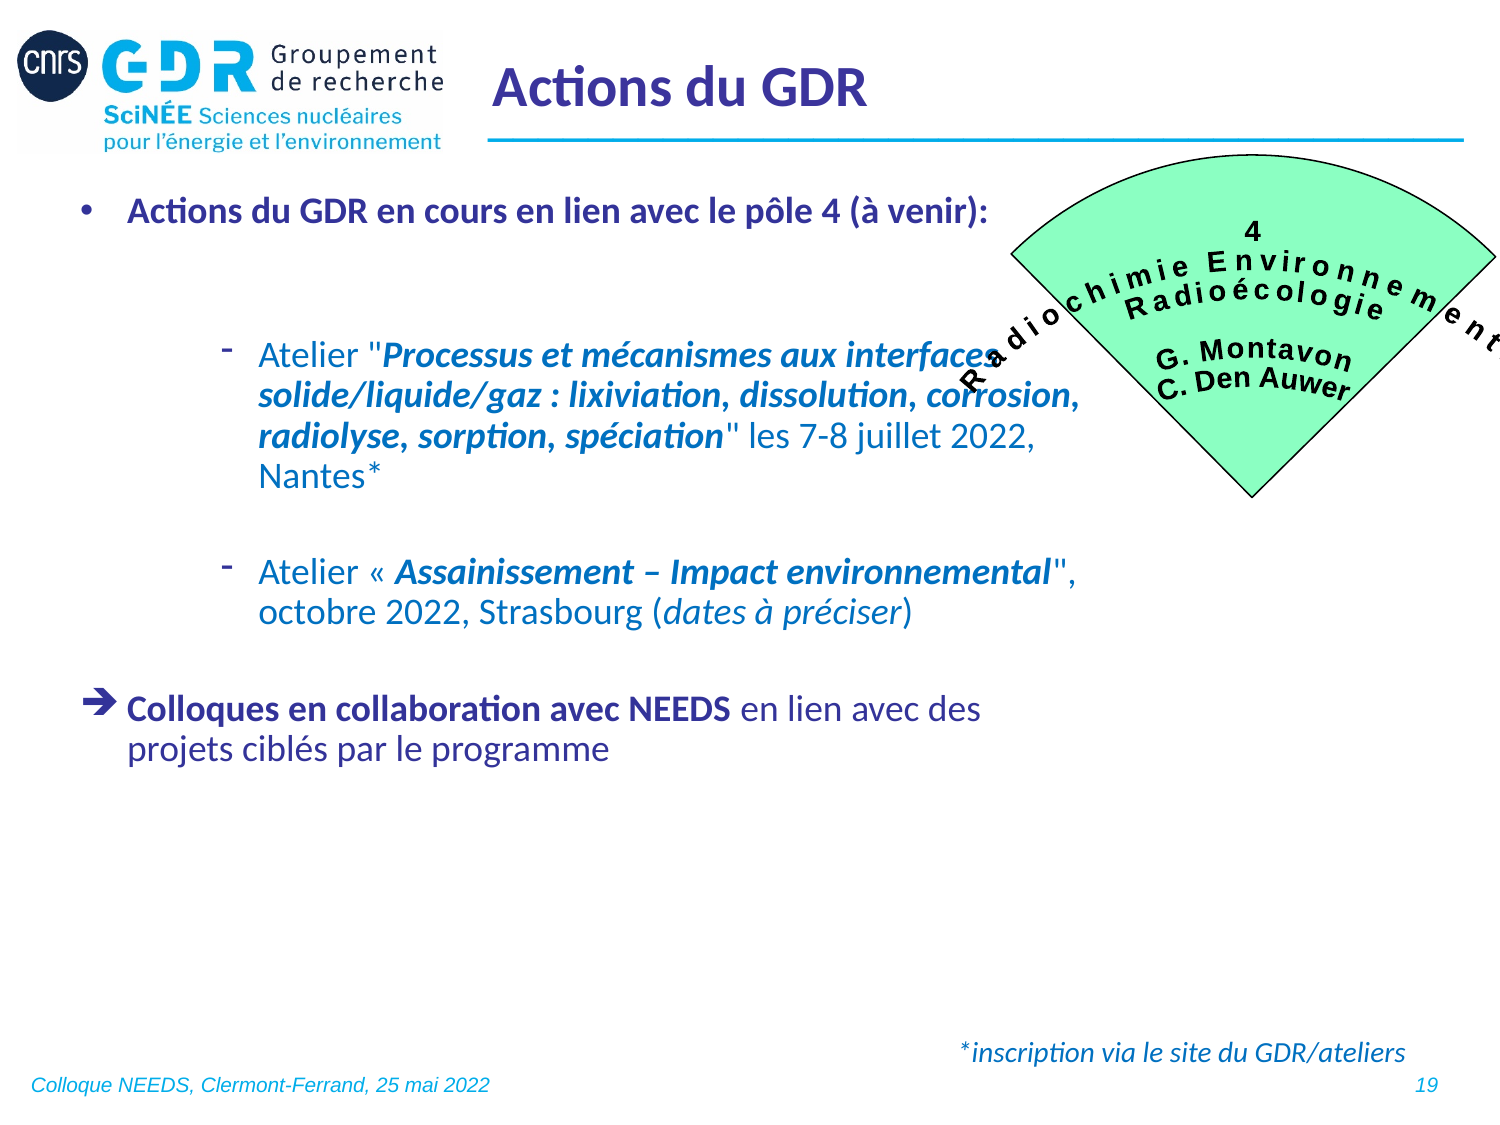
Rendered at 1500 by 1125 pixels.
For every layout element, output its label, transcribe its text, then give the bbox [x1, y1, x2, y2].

text_box Actions du GDR en cours en lien avec le pôle 4 (à venir): Atelier "Processus et mécanismes aux interfaces solide/liquide/gaz : lixiviation, dissolution, corrosion, radiolyse, sorption, spéciation" les 7-8 juillet 2022, Nantes* Atelier « Assainissement – Impact environnemental", octobre 2022, Strasbourg (dates à préciser) Colloques en collaboration avec NEEDS en lien avec des projets ciblés par le programme [65, 131, 1111, 805]
picture [17, 30, 443, 154]
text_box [909, 154, 1500, 841]
text_box Actions du GDR [478, 48, 1424, 132]
text_box *inscription via le site du GDR/ateliers [942, 1025, 1422, 1076]
